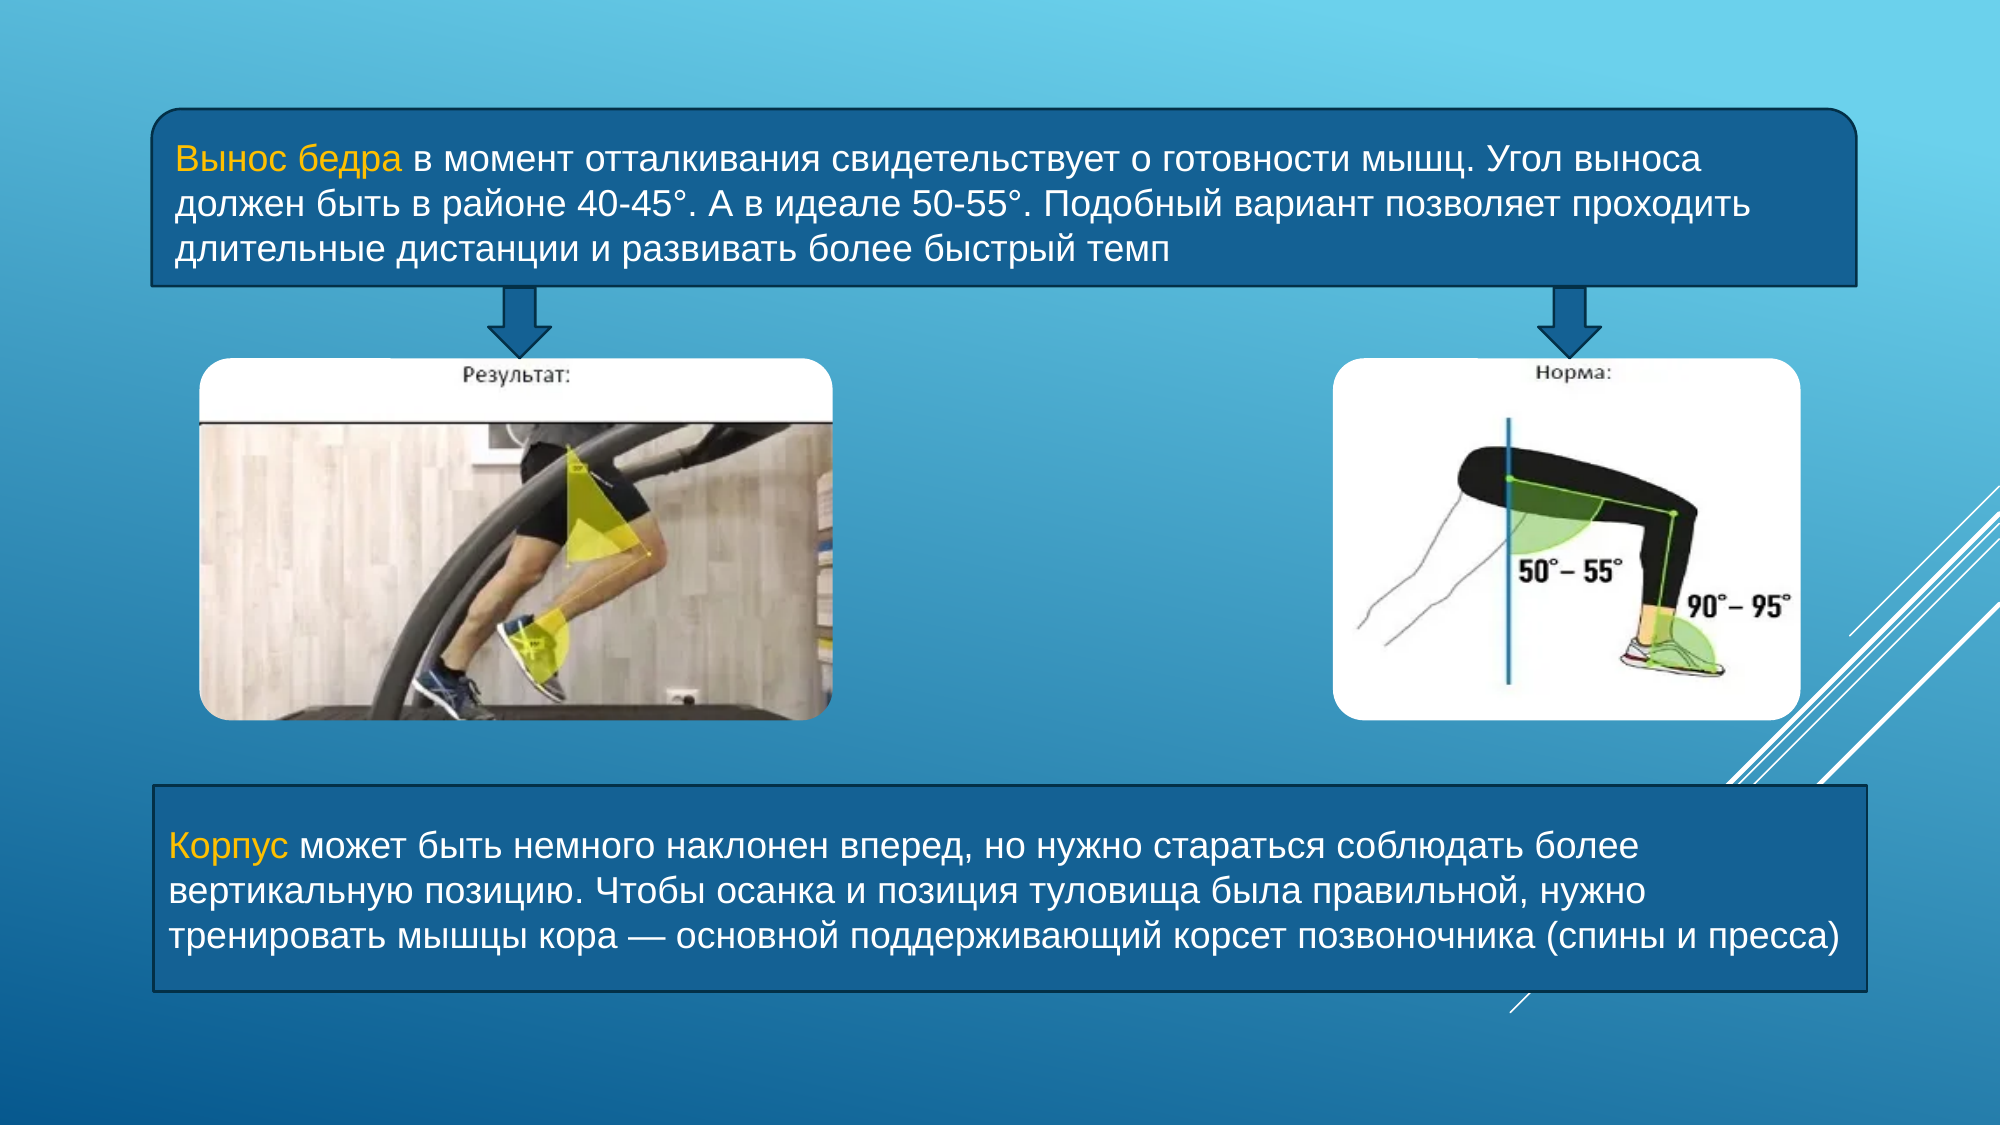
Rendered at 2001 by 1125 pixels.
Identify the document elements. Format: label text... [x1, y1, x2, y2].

text_box Вынос бедра в момент отталкивания свидетельствует о готовности мышц. Угол выноса должен быть в районе 40-45°. А в идеале 50-55°. Подобный вариант позволяет проходить длительные дистанции и развивать более быстрый темп [150, 107, 1858, 288]
picture [199, 358, 833, 721]
text_box Корпус может быть немного наклонен вперед, но нужно стараться соблюдать более вертикальную позицию. Чтобы осанка и позиция туловища была правильной, нужно тренировать мышцы кора — основной поддерживающий корсет позвоночника (спины и пресса) [152, 784, 1868, 993]
text_box [487, 286, 553, 358]
picture [1332, 358, 1801, 721]
text_box [1537, 286, 1603, 358]
